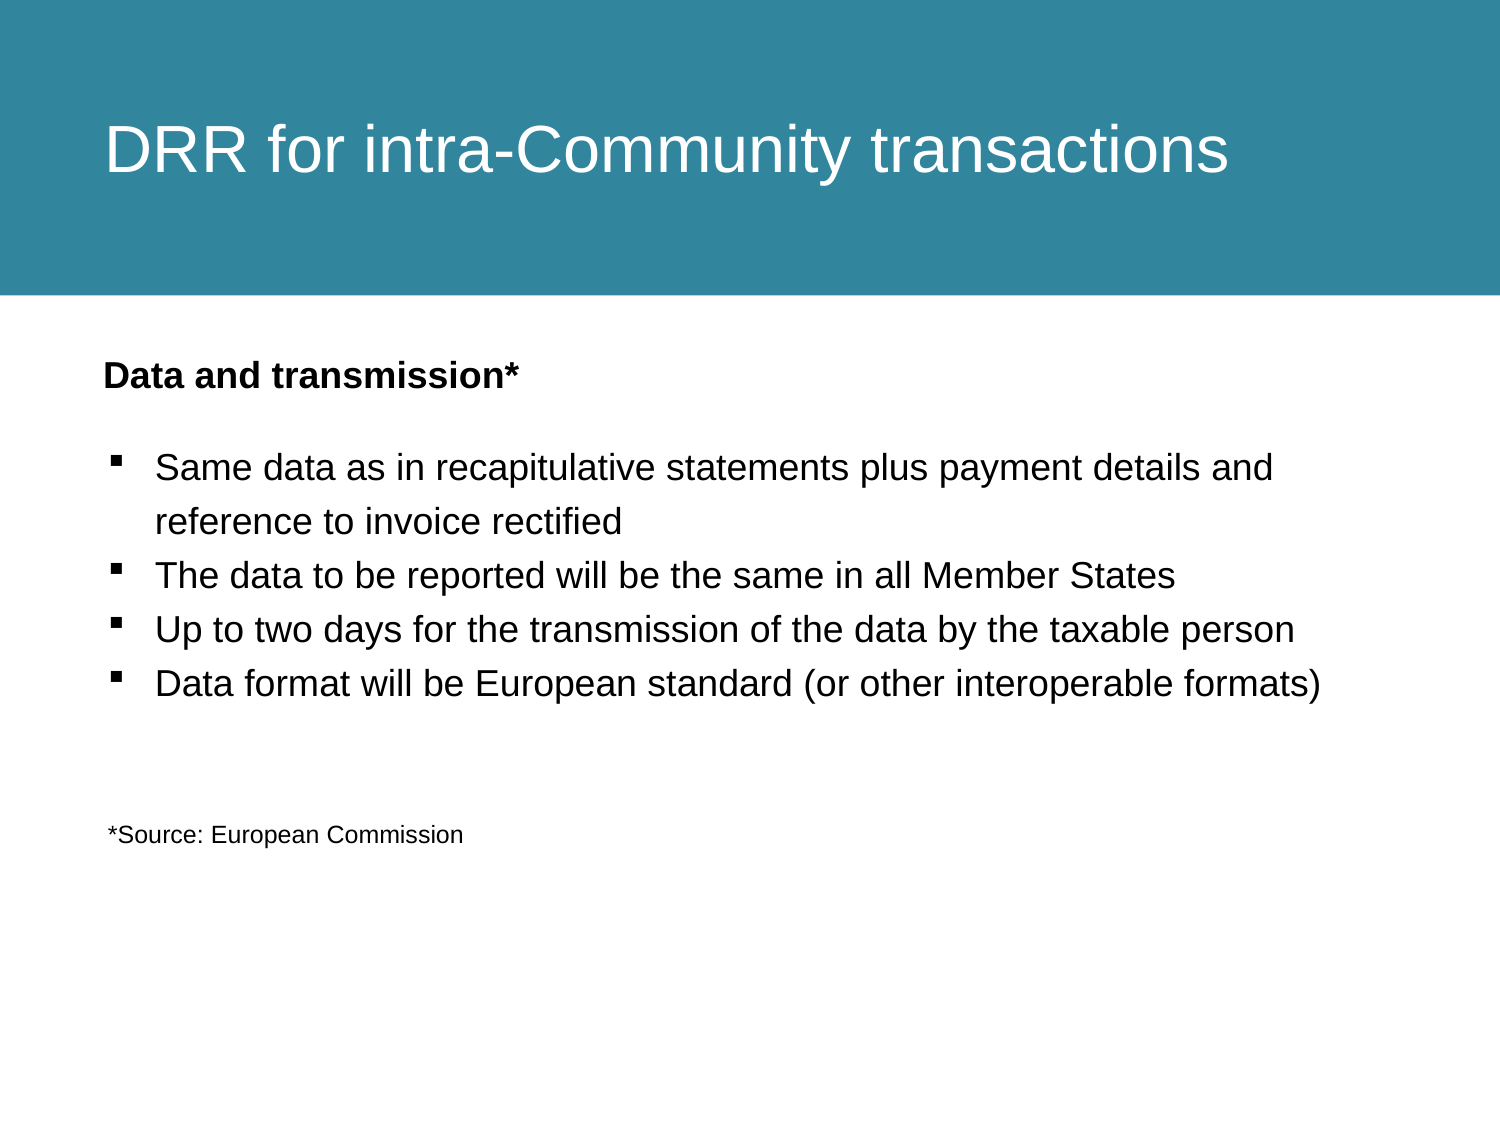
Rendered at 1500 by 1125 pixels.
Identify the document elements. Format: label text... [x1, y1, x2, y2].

text_box DRR for intra-Community transactions [0, 0, 1500, 296]
text_box Same data as in recapitulative statements plus payment details and reference to invoice rectified The data to be reported will be the same in all Member States Up to two days for the transmission of the data by the taxable person Data format will be European standard (or other interoperable formats) *Source: European Commission [93, 426, 1382, 856]
text_box Data and transmission* [88, 343, 1270, 404]
